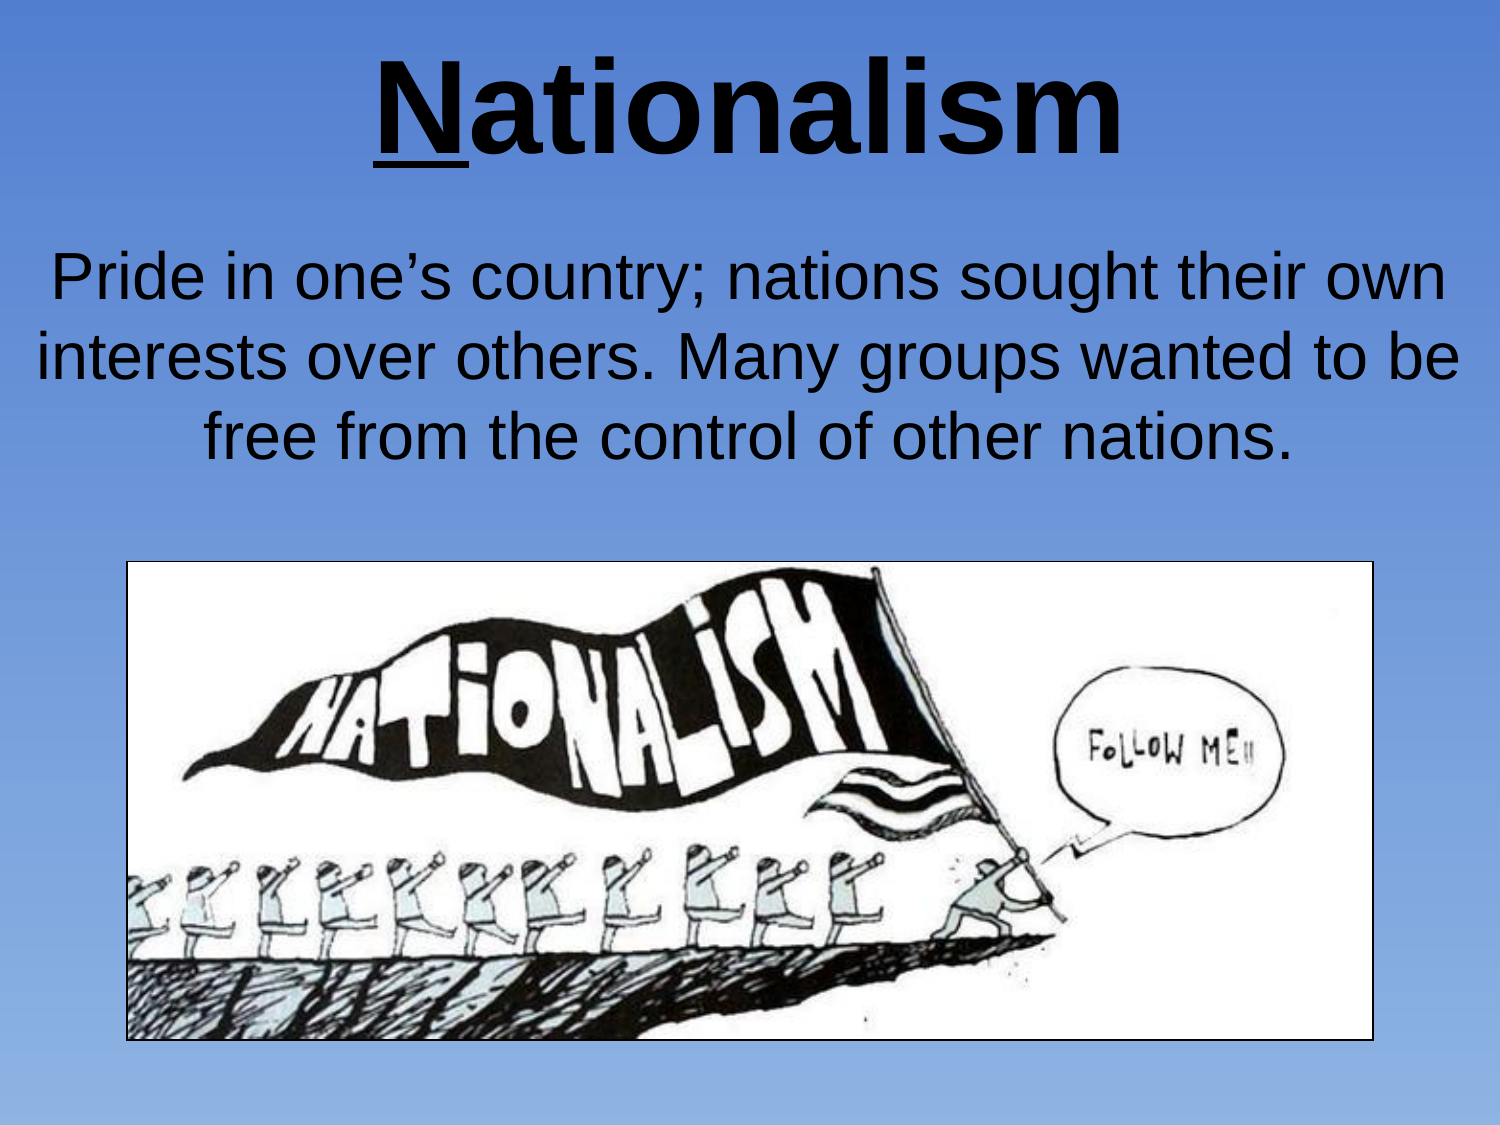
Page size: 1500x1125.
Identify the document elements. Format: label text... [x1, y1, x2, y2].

picture [127, 562, 1373, 1040]
subtitle Pride in one’s country; nations sought their own interests over others. Many groups wanted to be free from the control of other nations. [20, 224, 1480, 513]
text_box Nationalism [74, 12, 1425, 188]
